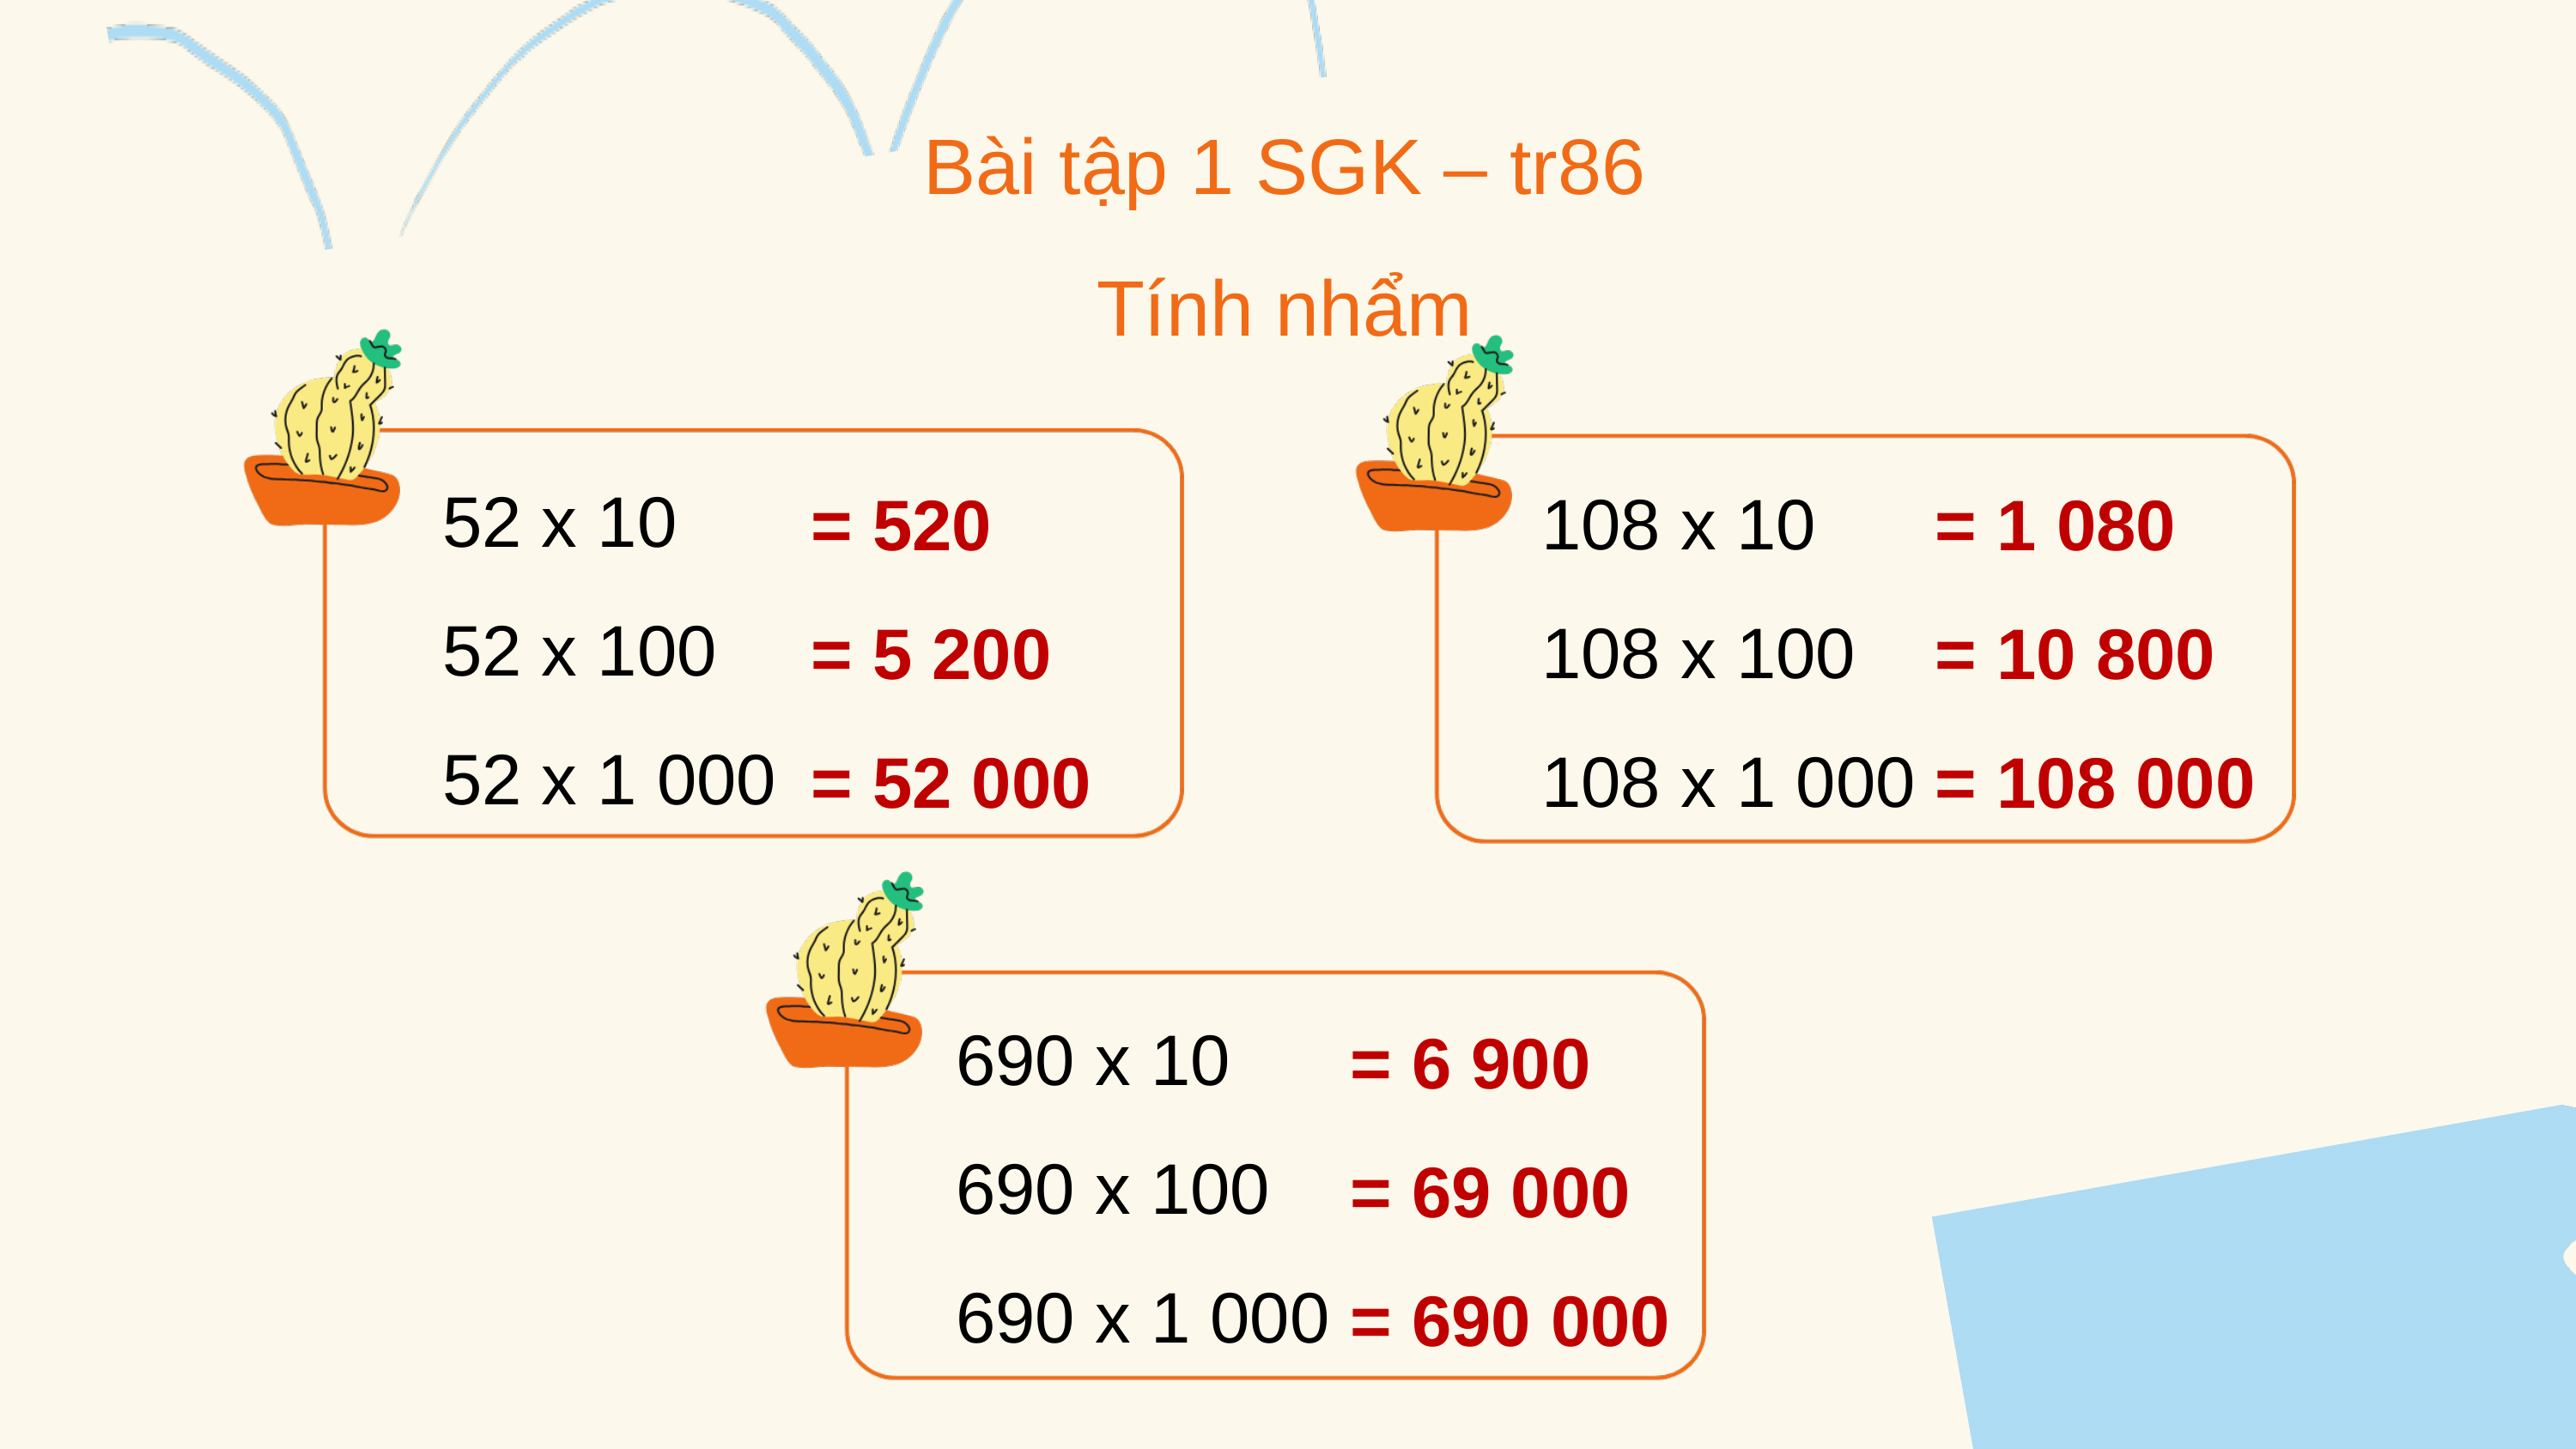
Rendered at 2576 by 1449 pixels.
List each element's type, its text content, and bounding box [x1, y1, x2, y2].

text_box Bài tập 1 SGK – tr86 Tính nhẩm [795, 69, 1775, 353]
text_box [103, 0, 1327, 281]
text_box [1931, 1102, 2576, 1449]
picture [225, 307, 2319, 1397]
